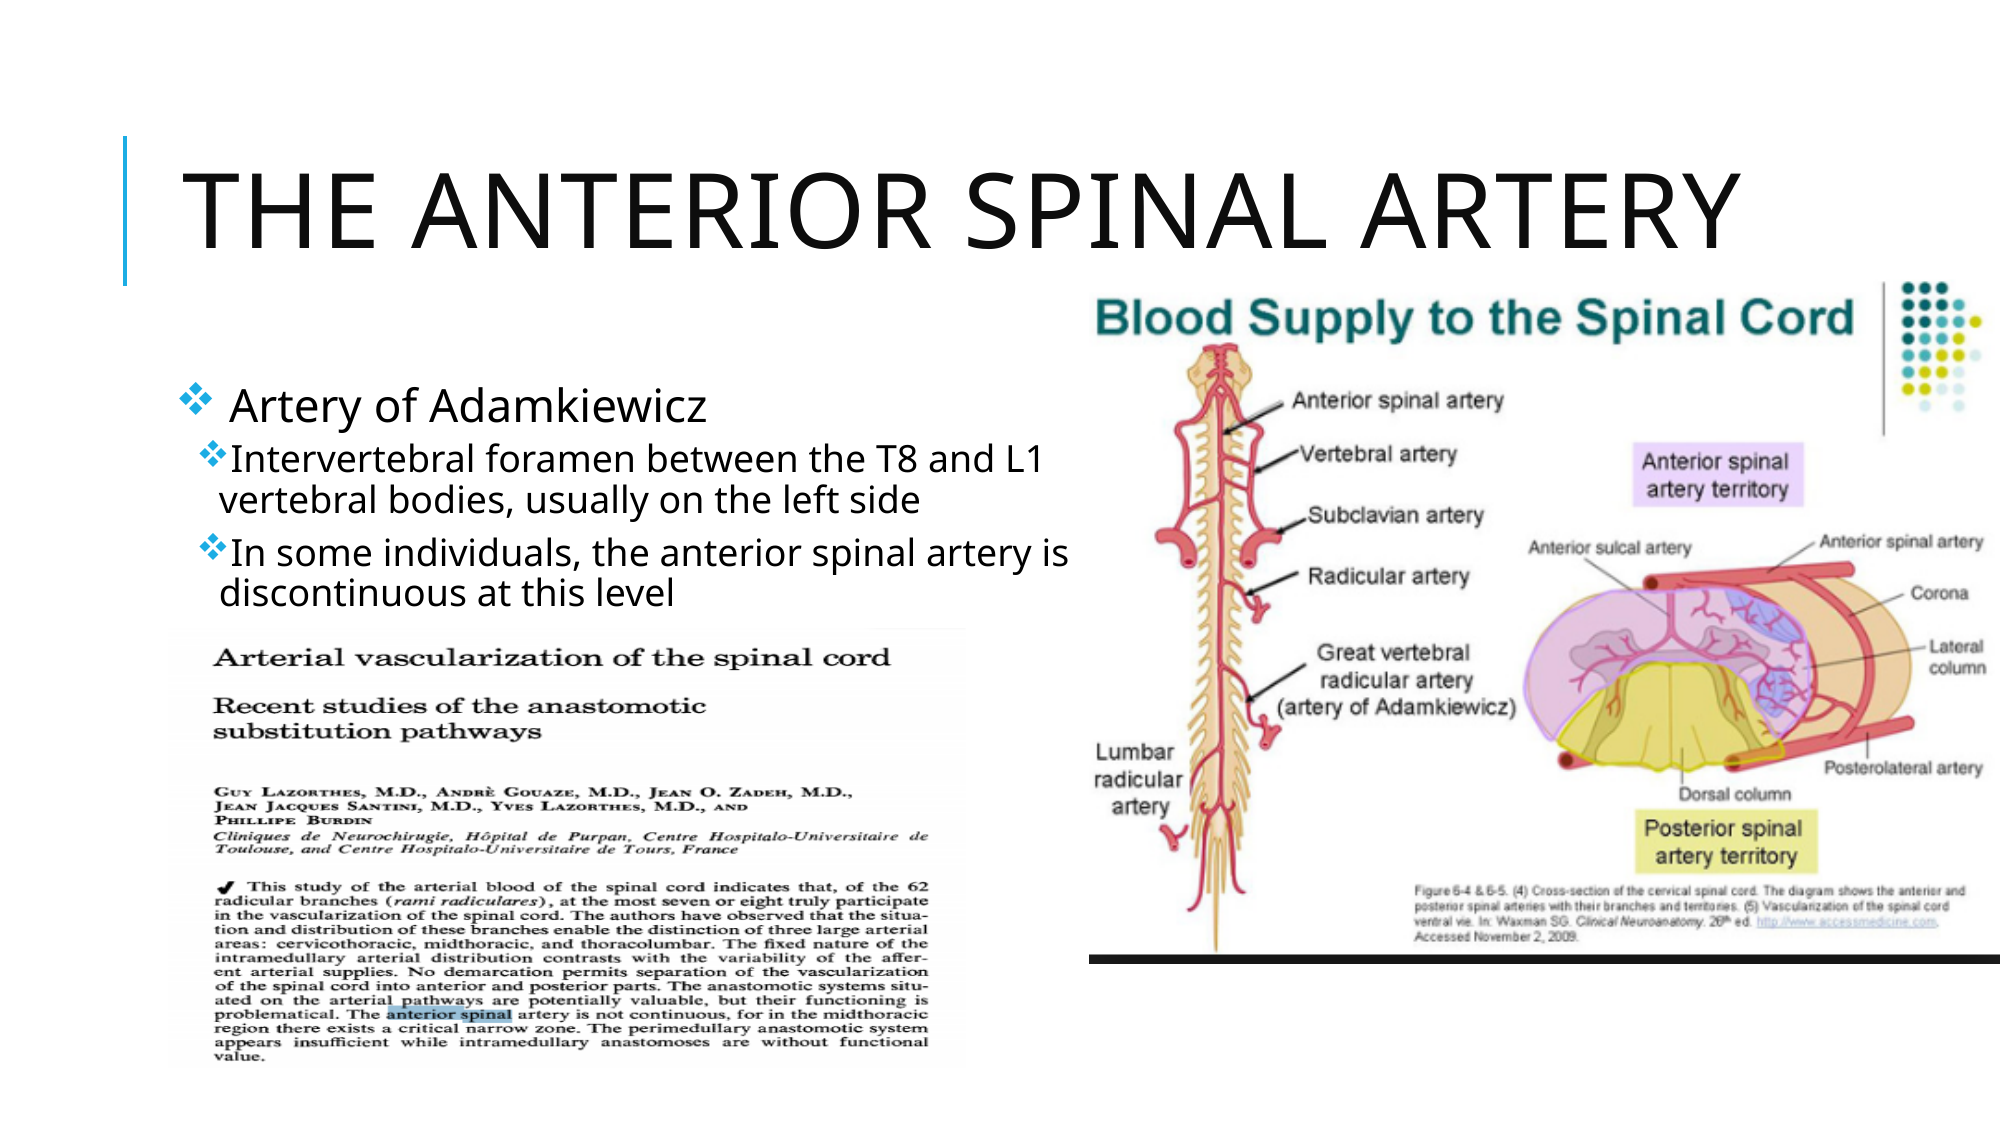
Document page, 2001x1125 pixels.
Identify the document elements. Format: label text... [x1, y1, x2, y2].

picture [167, 628, 966, 1069]
title The anterior spinal artery [168, 96, 1763, 342]
list Artery of Adamkiewicz Intervertebral foramen between the T8 and L1 vertebral bodies, usually on the left side In some individuals, the anterior spinal artery is discontinuous at this level [168, 375, 1079, 1035]
picture [1088, 275, 2000, 964]
